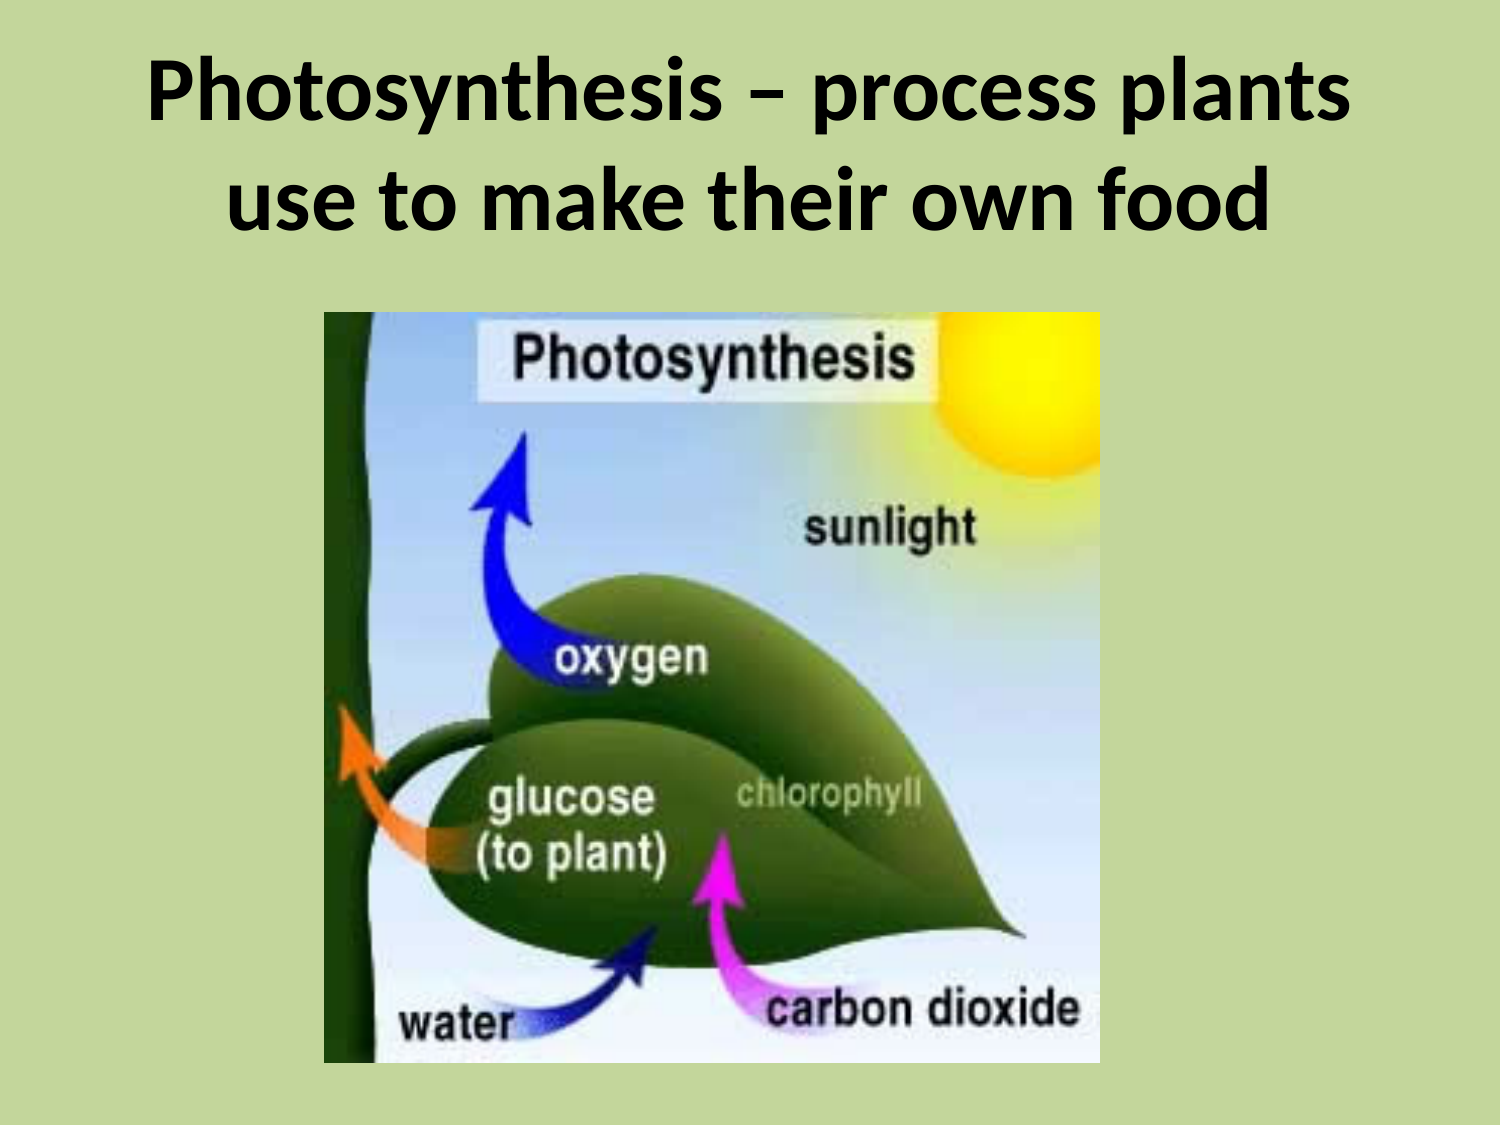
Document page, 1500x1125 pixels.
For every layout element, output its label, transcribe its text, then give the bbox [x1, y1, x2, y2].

picture [324, 312, 1101, 1063]
title Photosynthesis – process plants use to make their own food [75, 45, 1425, 233]
